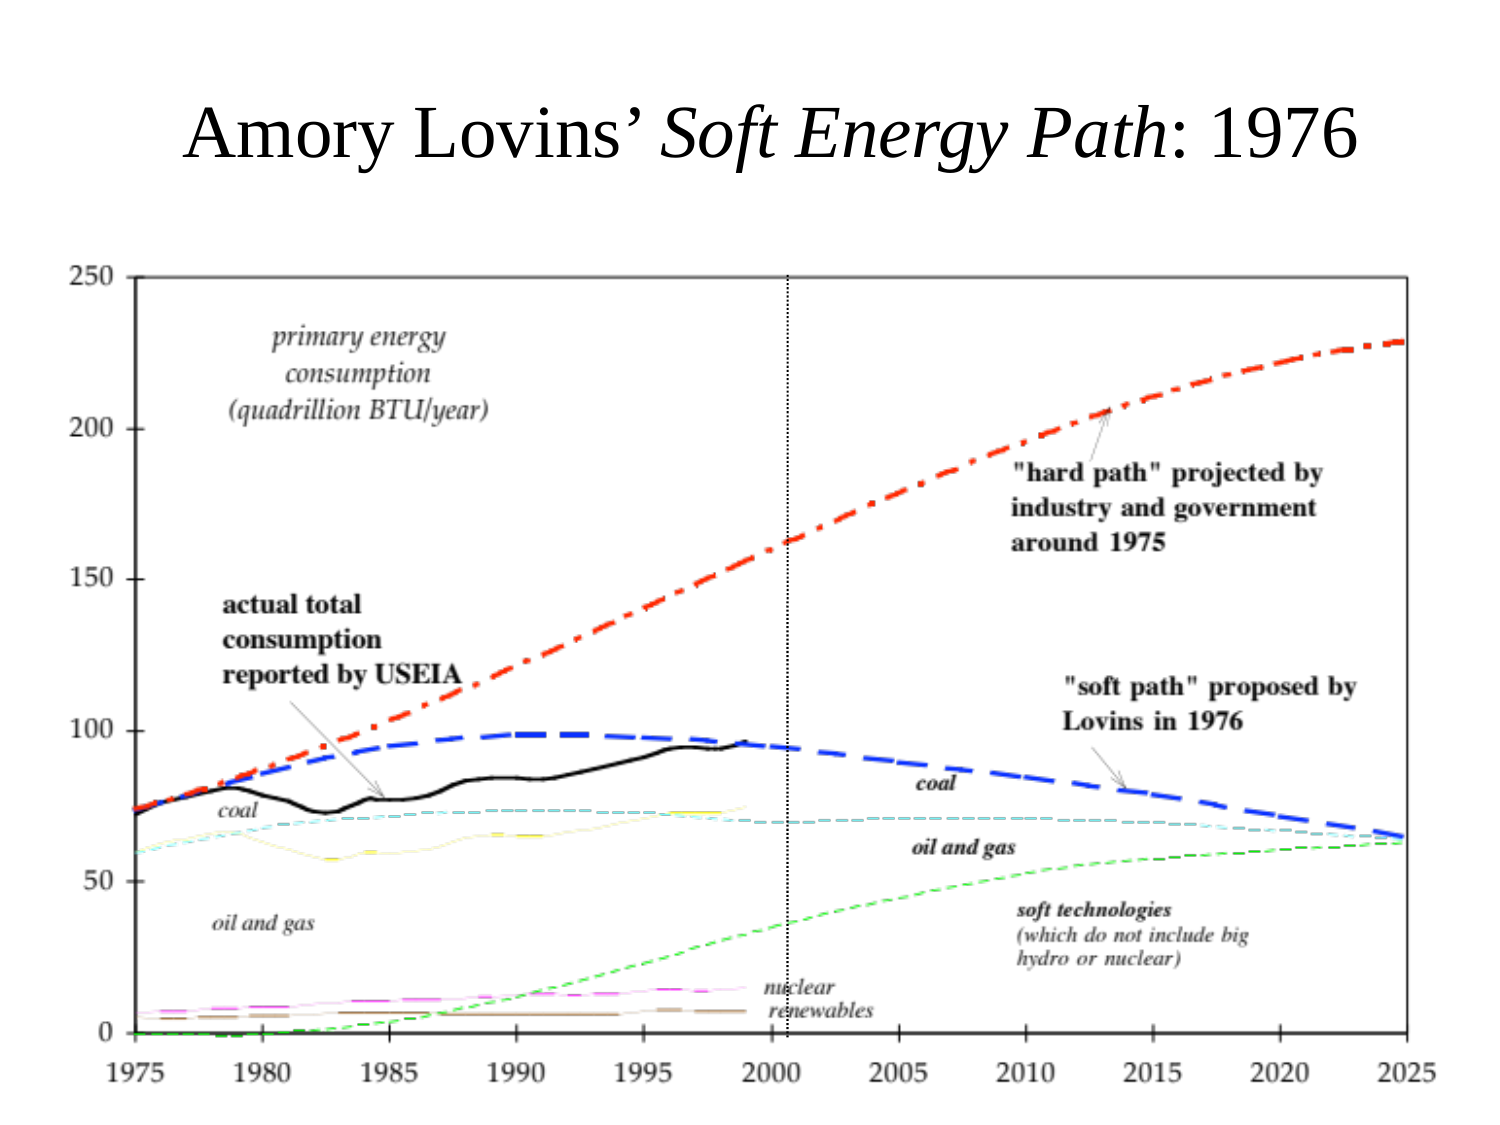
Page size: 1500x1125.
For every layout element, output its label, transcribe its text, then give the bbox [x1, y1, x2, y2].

text_box US energy use/$ GDP already cut 40%, to very nearly the 1976 “Soft Energy Pat1976h” [0, 0, 1500, 225]
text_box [0, 225, 1500, 1125]
text_box Amory Lovins’ Soft Energy Path: 1976 [167, 74, 1374, 180]
